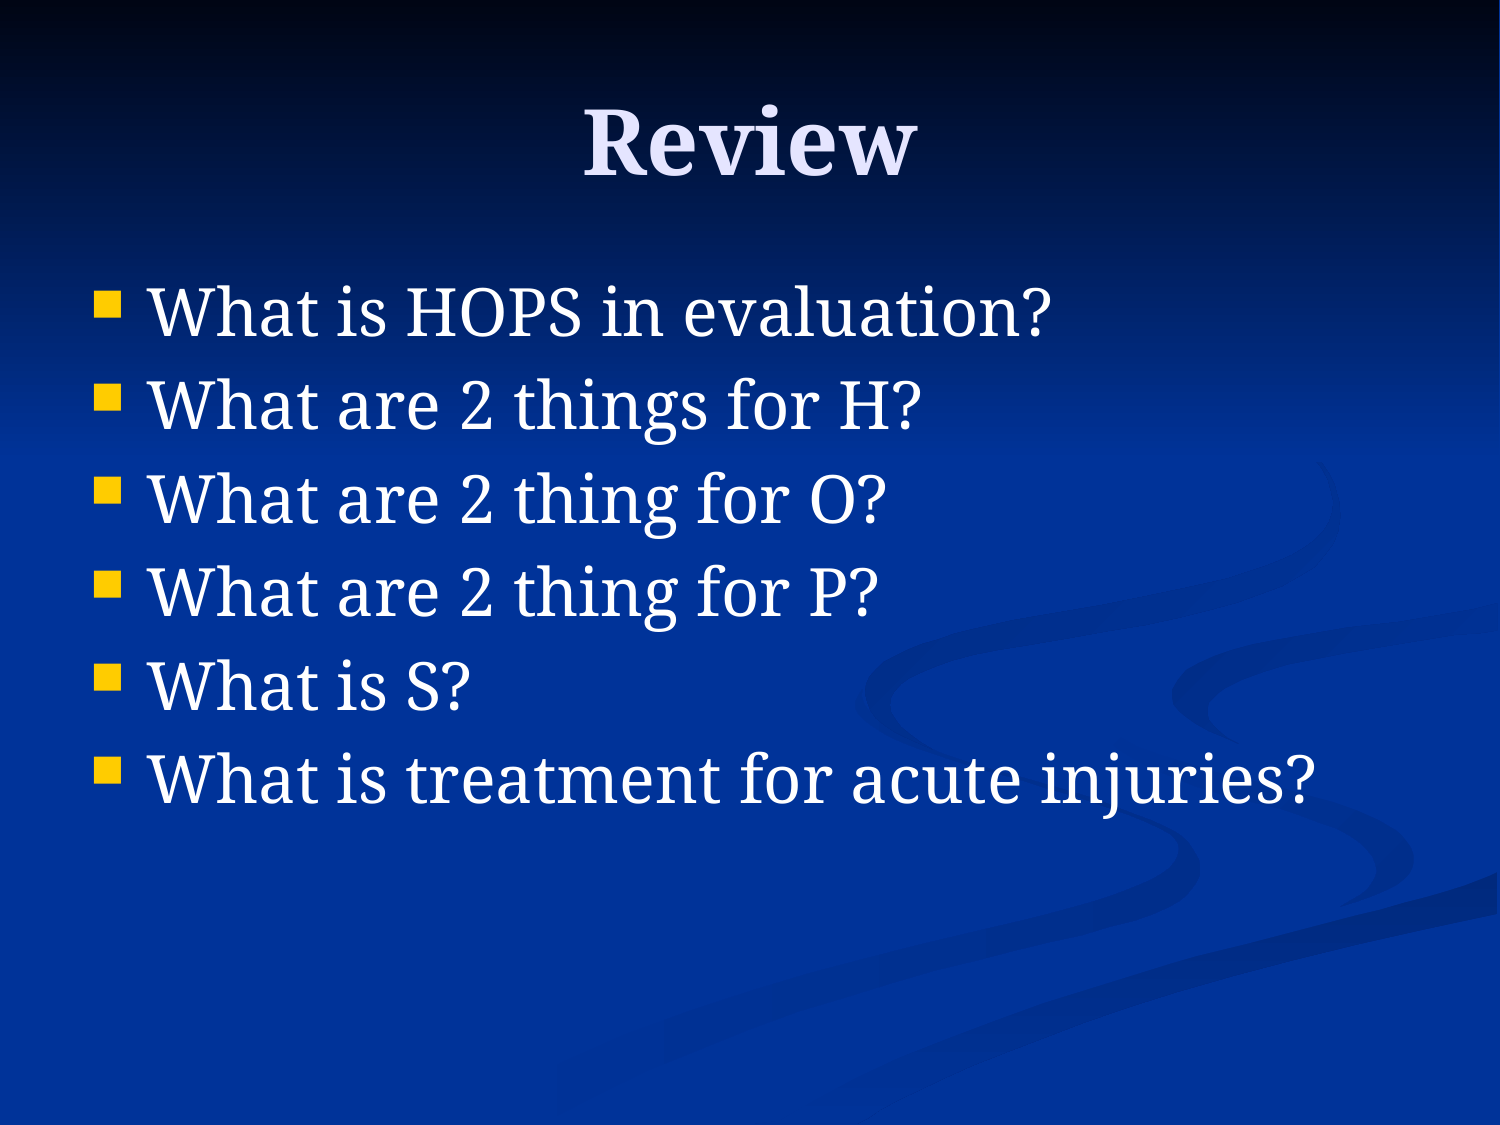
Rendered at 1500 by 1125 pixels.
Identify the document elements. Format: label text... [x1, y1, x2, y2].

list What is HOPS in evaluation? What are 2 things for H? What are 2 thing for O? What are 2 thing for P? What is S? What is treatment for acute injuries? [74, 262, 1426, 1006]
title Review [74, 44, 1426, 233]
